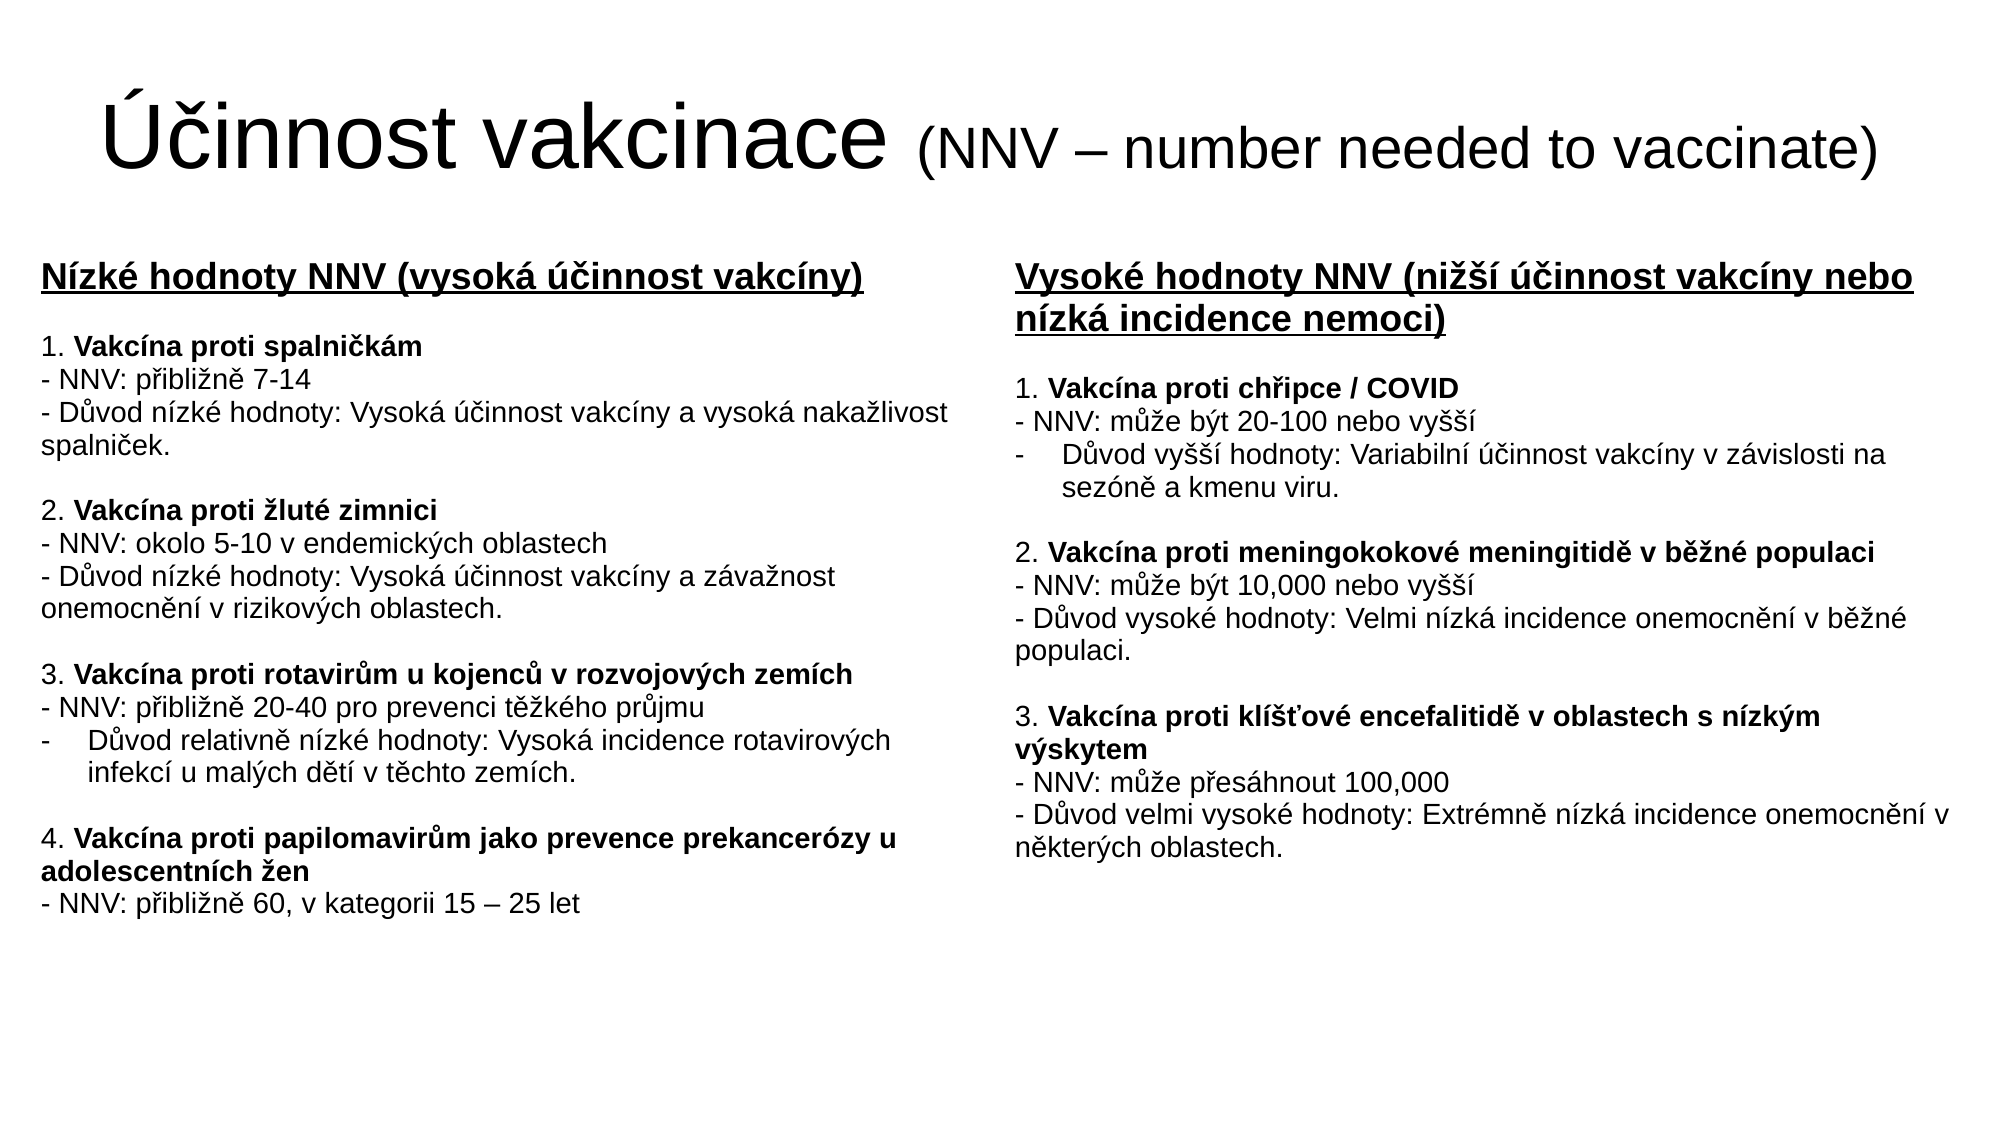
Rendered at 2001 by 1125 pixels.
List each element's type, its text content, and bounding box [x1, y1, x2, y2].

table_header Nízké hodnoty NNV (vysoká účinnost vakcíny) 1. Vakcína proti spalničkám - NNV: přibližně 7-14 - Důvod nízké hodnoty: Vysoká účinnost vakcíny a vysoká nakažlivost spalniček. 2. Vakcína proti žluté zimnici - NNV: okolo 5-10 v endemických oblastech - Důvod nízké hodnoty: Vysoká účinnost vakcíny a závažnost onemocnění v rizikových oblastech. 3. Vakcína proti rotavirům u kojenců v rozvojových zemích - NNV: přibližně 20-40 pro prevenci těžkého průjmu Důvod relativně nízké hodnoty: Vysoká incidence rotavirových infekcí u malých dětí v těchto zemích. 4. Vakcína proti papilomavirům jako prevence prekancerózy u adolescentních žen - NNV: přibližně 60, v kategorii 15 – 25 let [26, 248, 1000, 1026]
table_header Vysoké hodnoty NNV (nižší účinnost vakcíny nebo nízká incidence nemoci) 1. Vakcína proti chřipce / COVID - NNV: může být 20-100 nebo vyšší Důvod vyšší hodnoty: Variabilní účinnost vakcíny v závislosti na sezóně a kmenu viru. 2. Vakcína proti meningokokové meningitidě v běžné populaci - NNV: může být 10,000 nebo vyšší - Důvod vysoké hodnoty: Velmi nízká incidence onemocnění v běžné populaci. 3. Vakcína proti klíšťové encefalitidě v oblastech s nízkým výskytem - NNV: může přesáhnout 100,000 - Důvod velmi vysoké hodnoty: Extrémně nízká incidence onemocnění v některých oblastech. [1000, 248, 1974, 1026]
title Účinnost vakcinace (NNV – number needed to vaccinate) [99, 44, 1900, 233]
